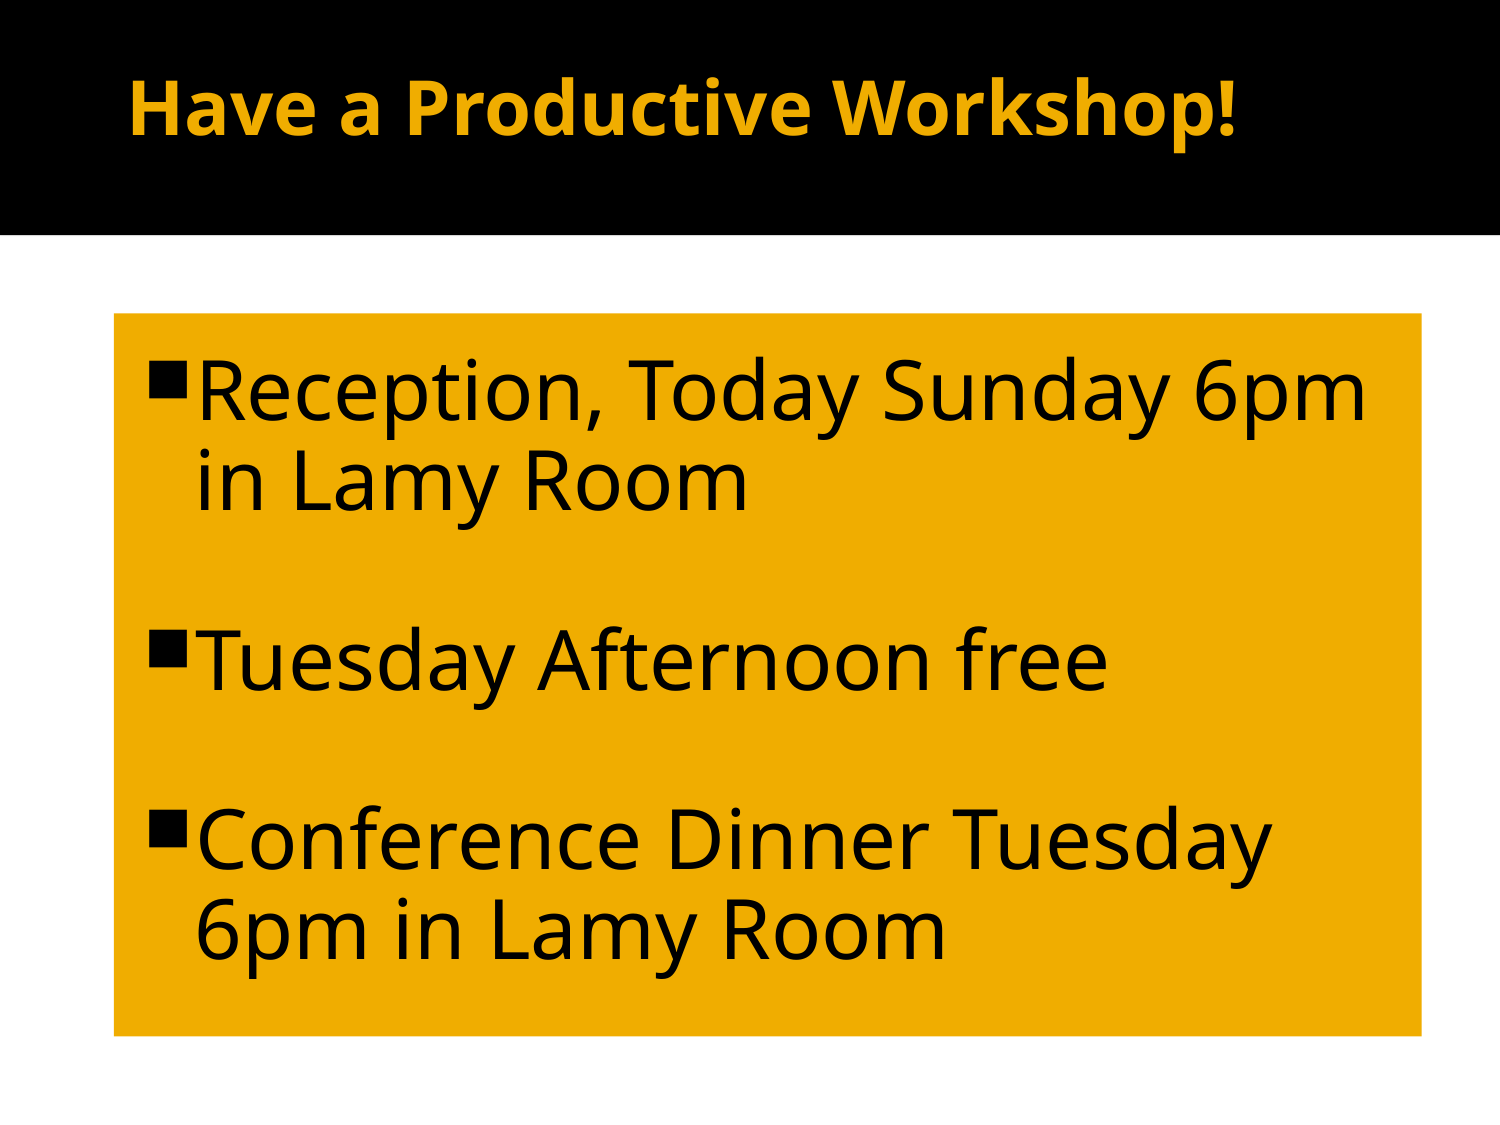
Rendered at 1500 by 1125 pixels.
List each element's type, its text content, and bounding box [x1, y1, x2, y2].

title Have a Productive Workshop! [111, 23, 1390, 187]
list Reception, Today Sunday 6pm in Lamy Room Tuesday Afternoon free Conference Dinner Tuesday 6pm in Lamy Room [113, 313, 1422, 1037]
